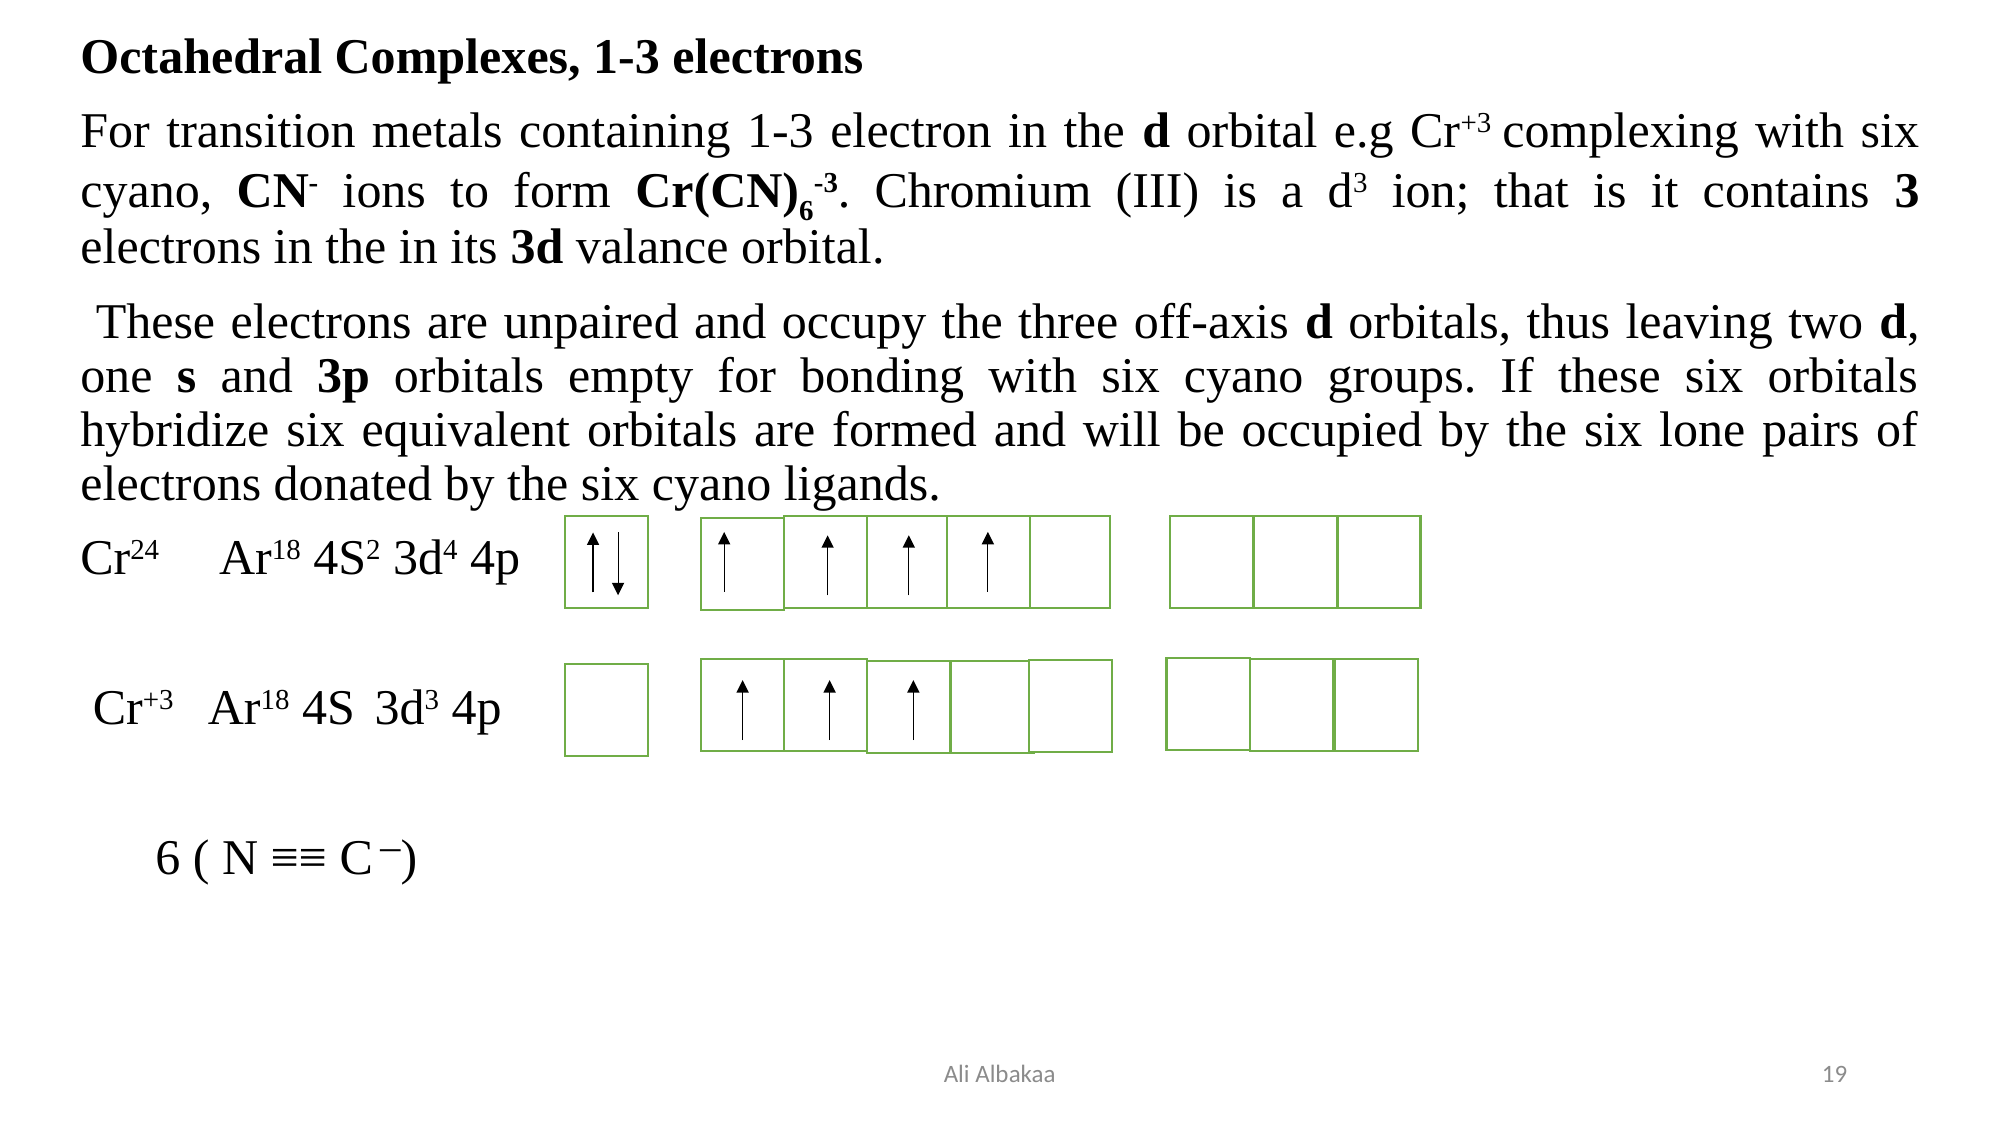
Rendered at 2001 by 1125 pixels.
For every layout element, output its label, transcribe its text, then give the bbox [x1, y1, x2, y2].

text_box [950, 660, 1035, 754]
text_box [1031, 515, 1111, 609]
text_box [564, 515, 649, 609]
text_box [1253, 515, 1336, 609]
text_box [1334, 658, 1419, 752]
text_box [1165, 657, 1251, 751]
footer Ali Albakaa [662, 1042, 1338, 1103]
text_box [1028, 659, 1113, 753]
text_box [1169, 515, 1253, 609]
text_box [1336, 515, 1422, 609]
text_box [1249, 658, 1334, 752]
slide_number 19 [1412, 1042, 1863, 1103]
text_box [700, 658, 783, 752]
text_box [783, 658, 868, 752]
list Octahedral Complexes, 1-3 electrons For transition metals containing 1-3 electron in the d orbital e.g Cr+3 complexing with six cyano, CN- ions to form Cr(CN)6-3. Chromium (III) is a d3 ion; that is it contains 3 electrons in the in its 3d valance orbital. These electrons are unpaired and occupy the three off-axis d orbitals, thus leaving two d, one s and 3p orbitals empty for bonding with six cyano groups. If these six orbitals hybridize six equivalent orbitals are formed and will be occupied by the six lone pairs of electrons donated by the six cyano ligands. Cr24 Ar18 4S2 3d4 4p Cr+3 Ar18 4S 3d3 4p 6 ( N ≡≡ C ─) [65, 22, 1935, 997]
text_box [700, 517, 785, 611]
text_box [866, 660, 950, 754]
text_box [866, 515, 946, 609]
text_box [564, 663, 649, 757]
text_box [783, 515, 866, 609]
text_box [946, 515, 1031, 609]
